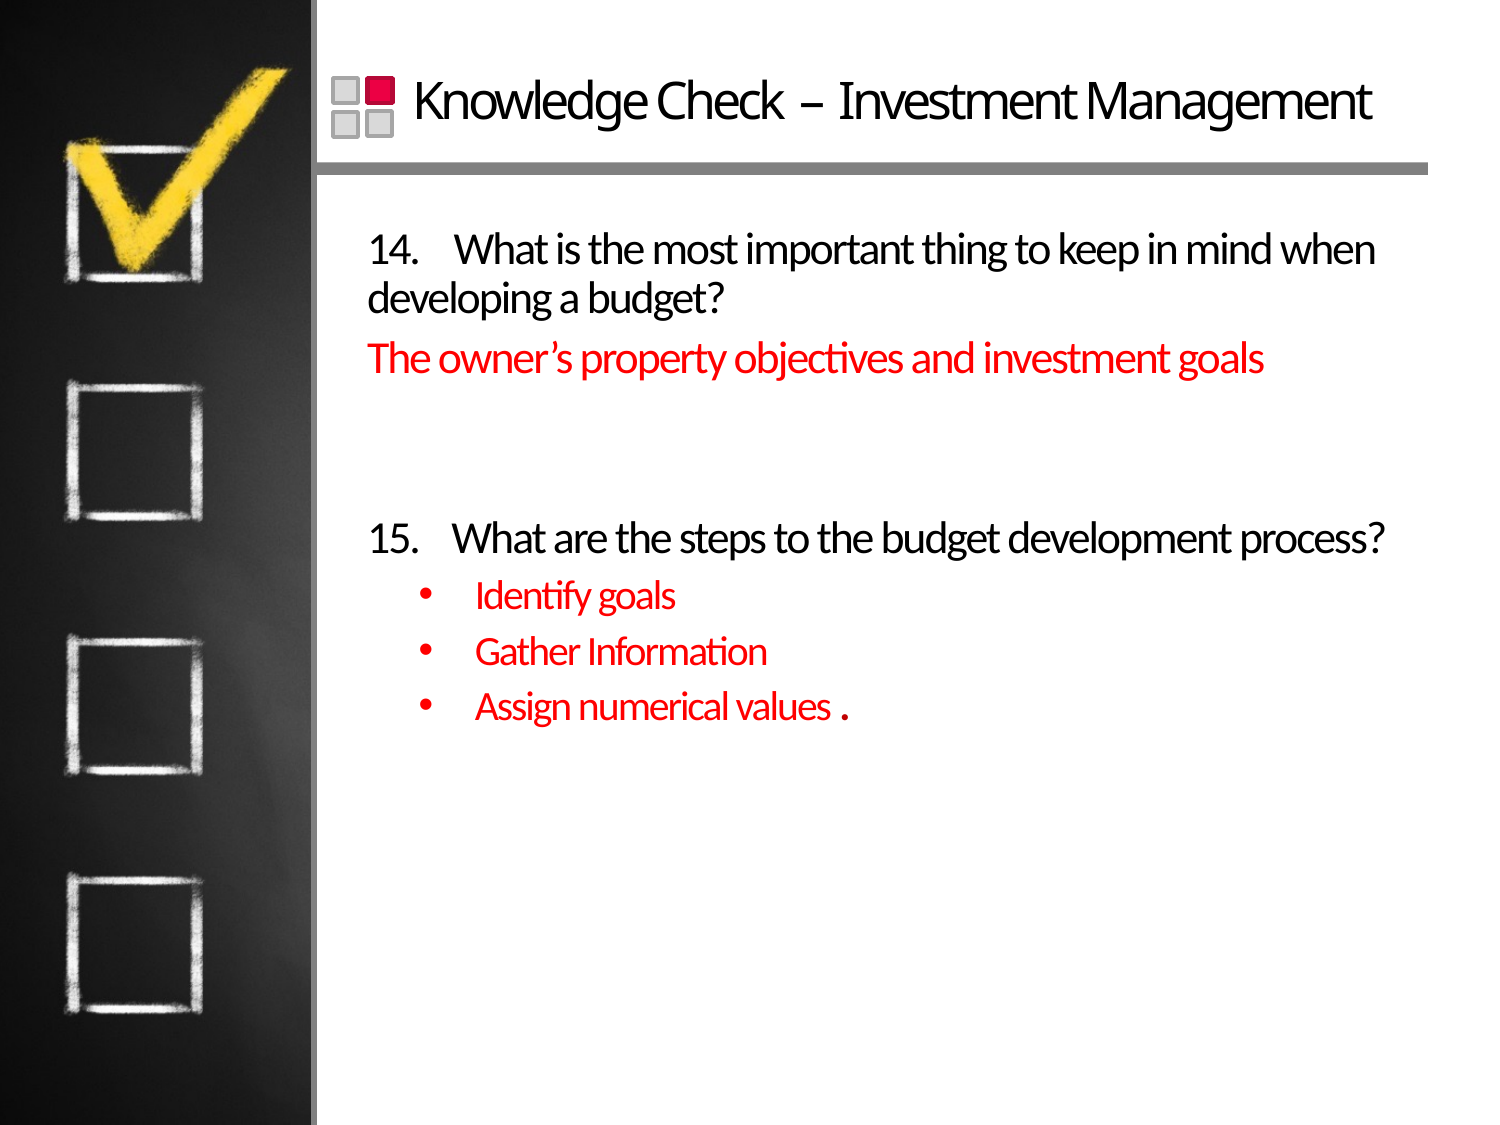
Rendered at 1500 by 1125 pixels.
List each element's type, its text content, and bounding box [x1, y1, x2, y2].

list 14. What is the most important thing to keep in mind when developing a budget? The owner’s property objectives and investment goals 15. What are the steps to the budget development process? Identify goals Gather Information Assign numerical values . [367, 224, 1444, 1030]
picture [0, 0, 311, 1125]
title Knowledge Check – Investment Management [412, 50, 1408, 155]
